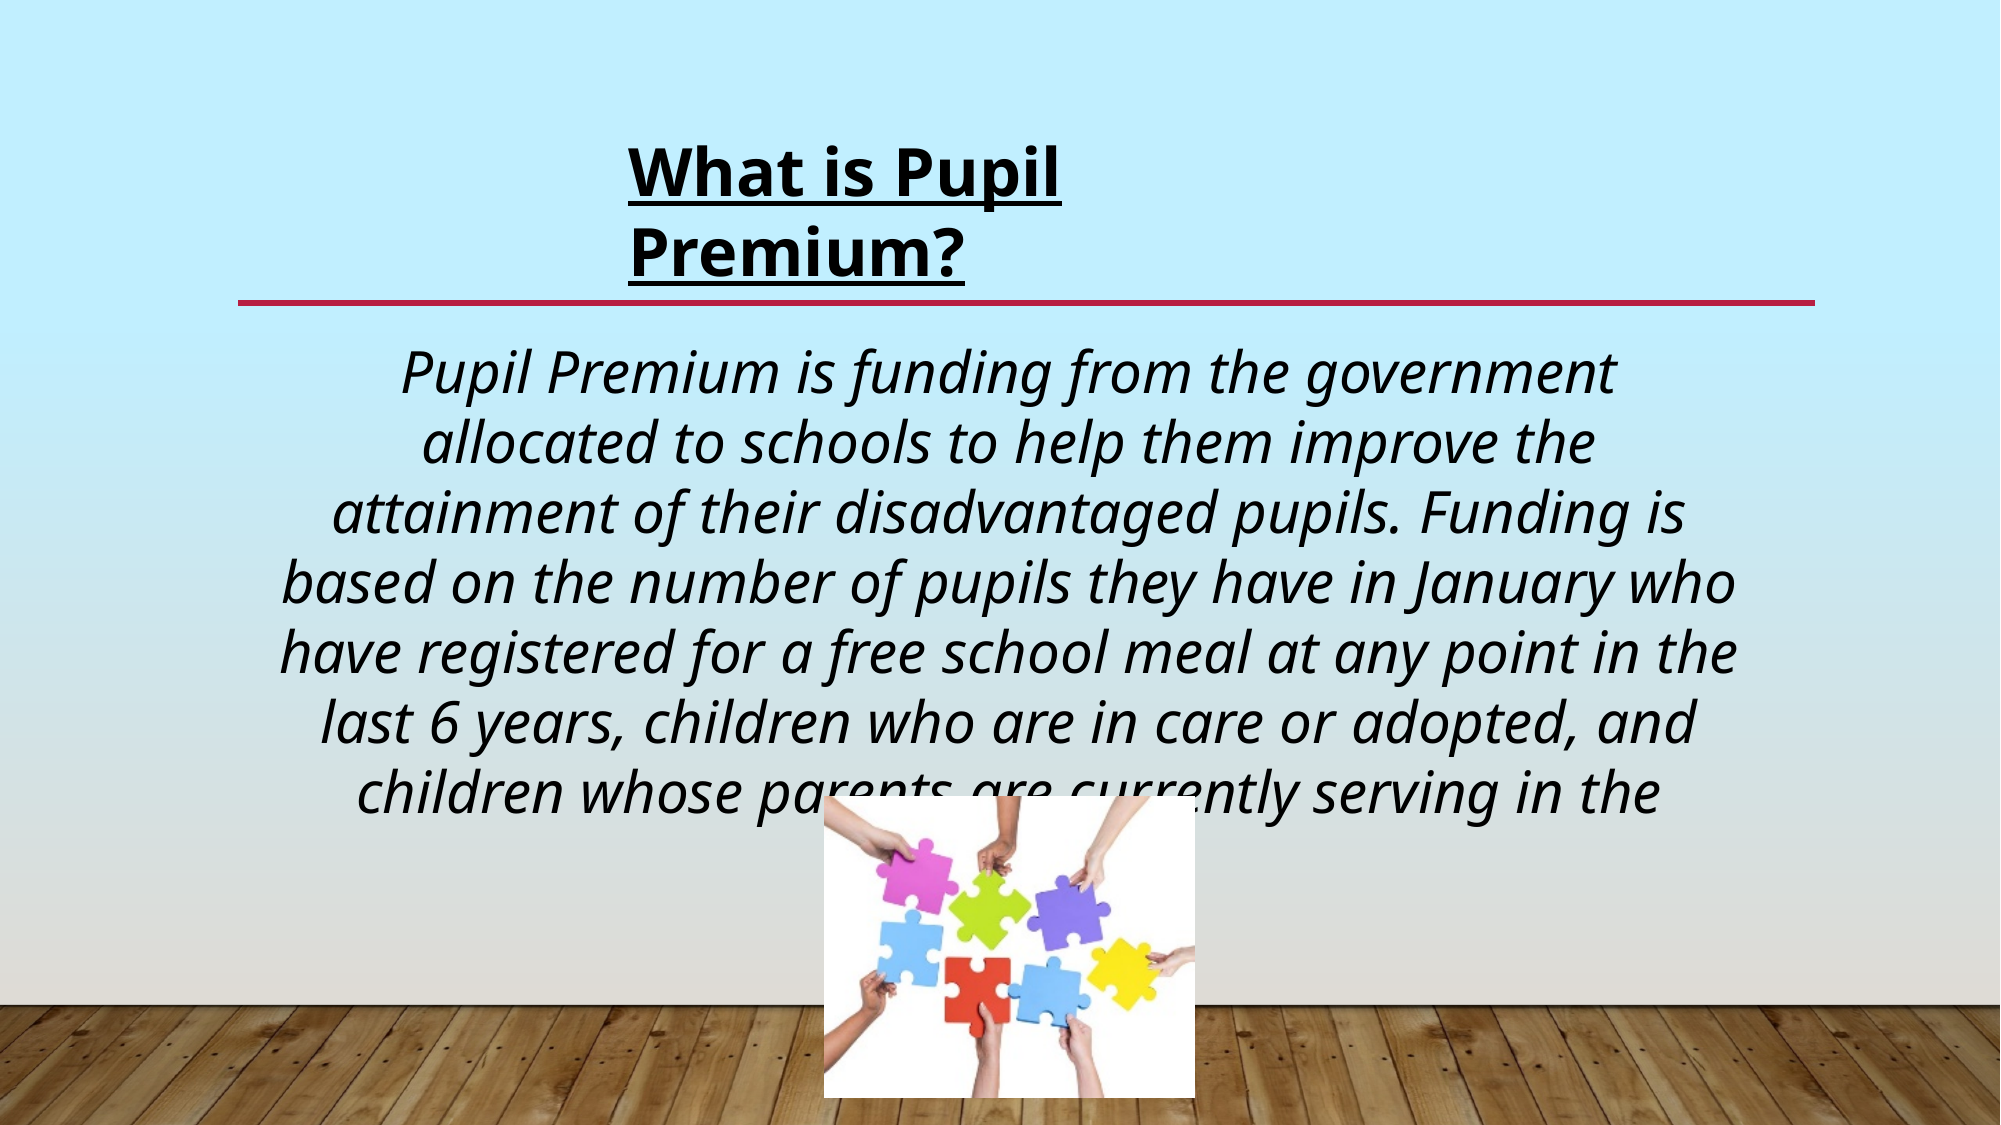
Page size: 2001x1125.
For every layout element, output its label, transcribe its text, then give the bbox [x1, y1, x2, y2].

text_box What is Pupil Premium? [613, 122, 1406, 297]
text_box Pupil Premium is funding from the government allocated to schools to help them improve the attainment of their disadvantaged pupils. Funding is based on the number of pupils they have in January who have registered for a free school meal at any point in the last 6 years, children who are in care or adopted, and children whose parents are currently serving in the armed forces. [260, 328, 1758, 903]
picture [0, 796, 2000, 1125]
